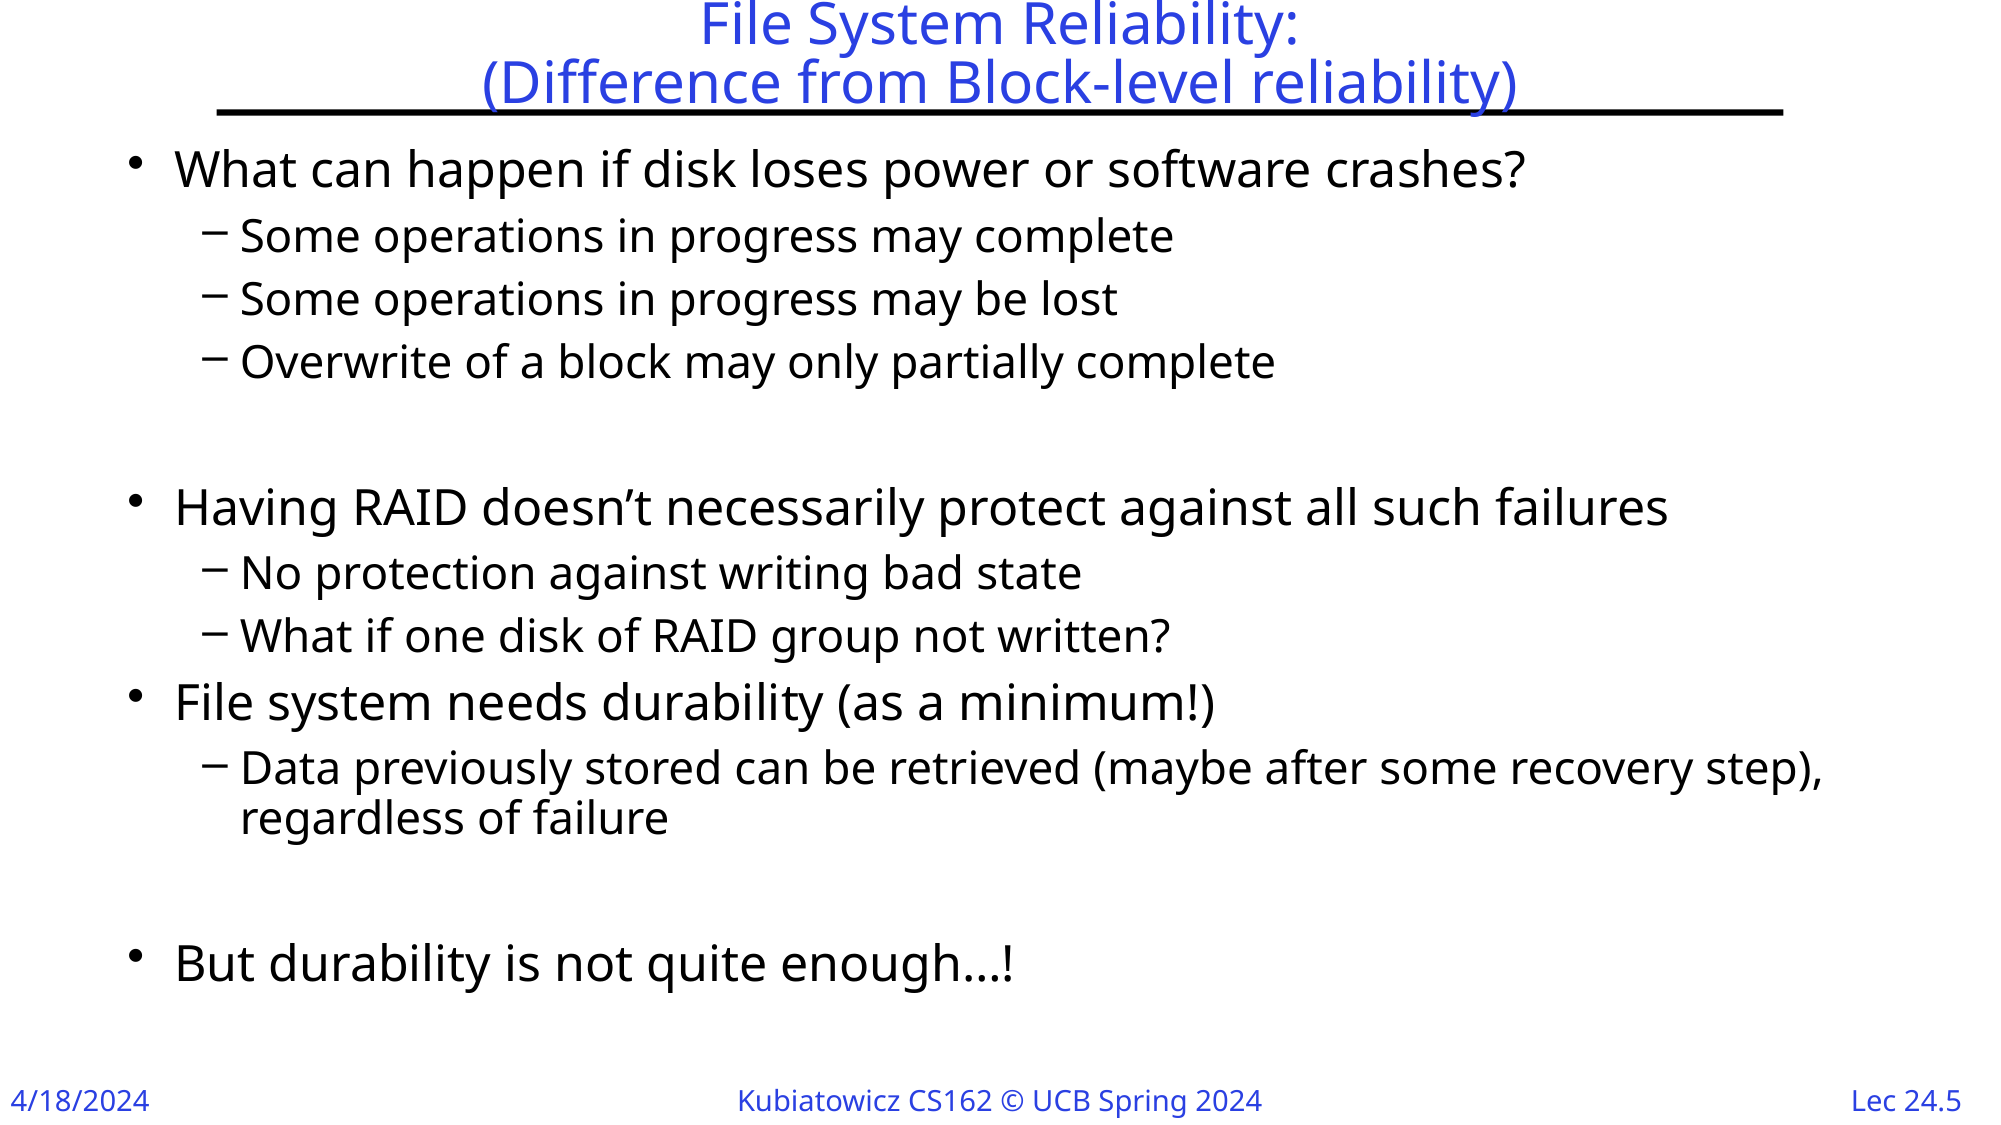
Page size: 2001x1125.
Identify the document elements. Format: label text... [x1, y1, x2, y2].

title File System Reliability: (Difference from Block-level reliability) [412, 12, 1588, 100]
list What can happen if disk loses power or software crashes? Some operations in progress may complete Some operations in progress may be lost Overwrite of a block may only partially complete Having RAID doesn’t necessarily protect against all such failures No protection against writing bad state What if one disk of RAID group not written? File system needs durability (as a minimum!) Data previously stored can be retrieved (maybe after some recovery step), regardless of failure But durability is not quite enough…! [112, 137, 1888, 1063]
